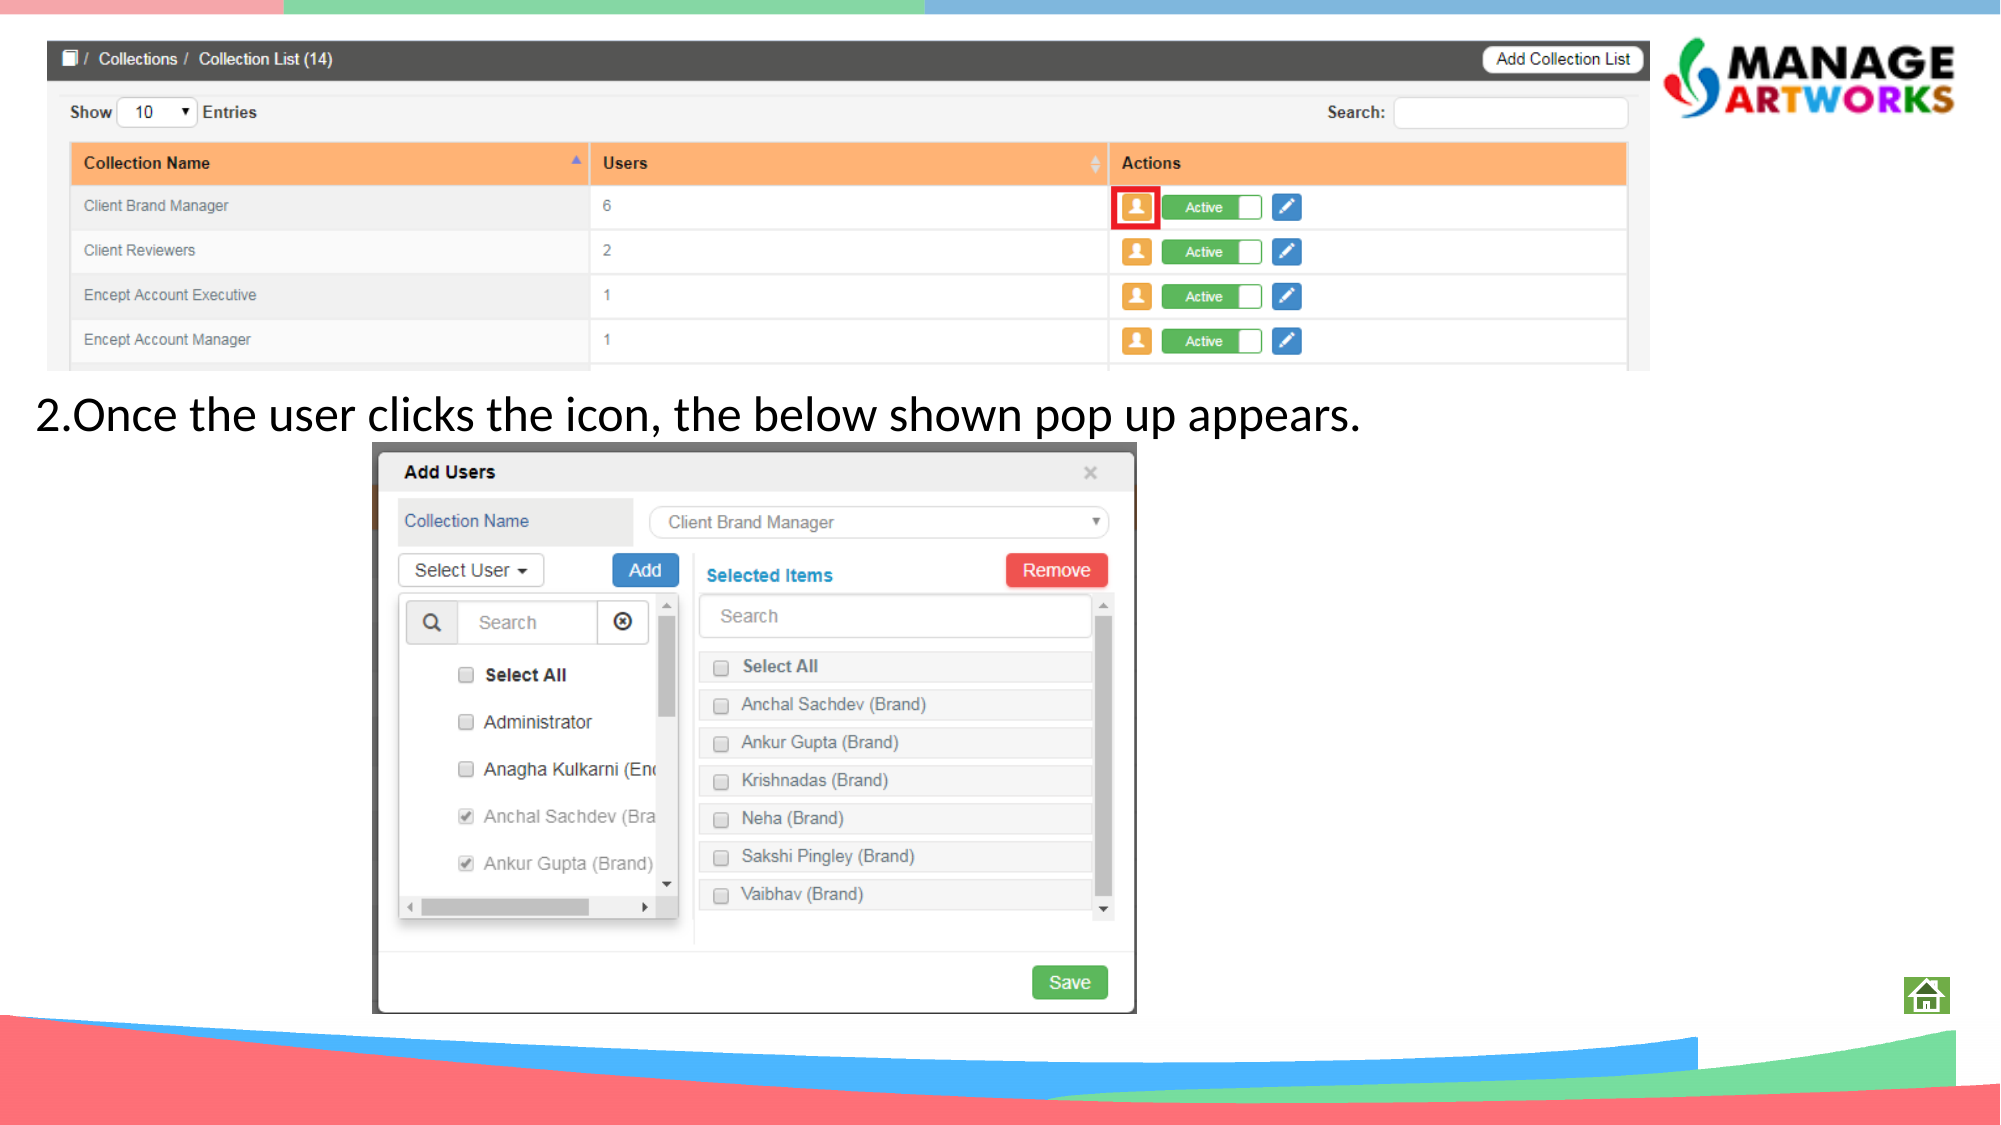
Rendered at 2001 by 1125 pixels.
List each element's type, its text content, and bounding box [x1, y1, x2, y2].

picture [0, 1015, 2000, 1125]
picture [1653, 20, 1966, 136]
picture [372, 442, 1137, 1014]
picture [47, 40, 1650, 371]
list 2.Once the user clicks the icon, the below shown pop up appears. [20, 299, 1863, 1014]
